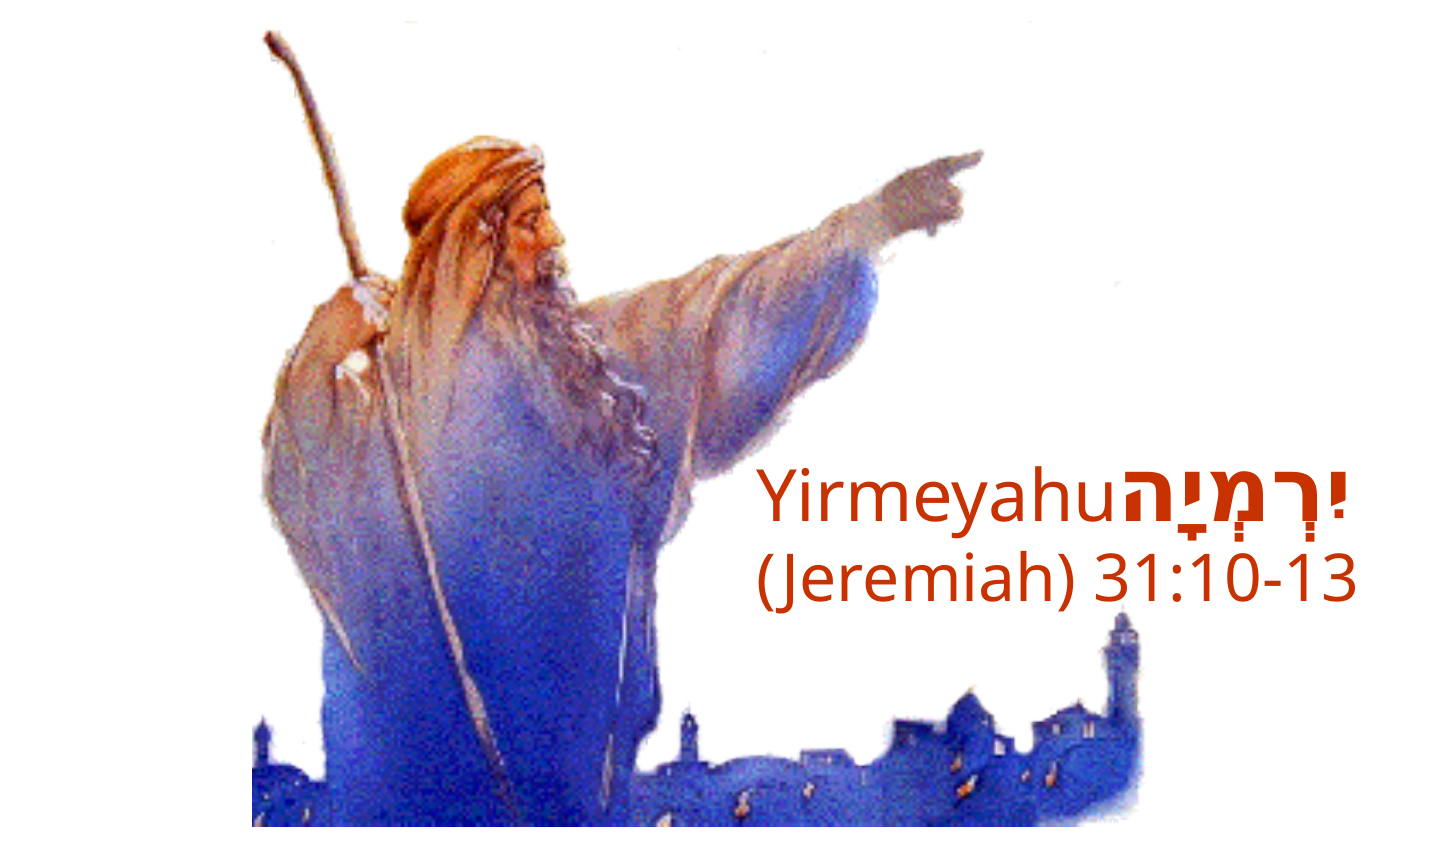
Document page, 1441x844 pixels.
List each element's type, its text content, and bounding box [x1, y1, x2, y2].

picture [252, 21, 1154, 828]
text_box (Jeremiah) 31:10-13 [1157, 528, 1416, 623]
text_box Yirmeyahuיִרְמְיָה [1157, 424, 1392, 528]
